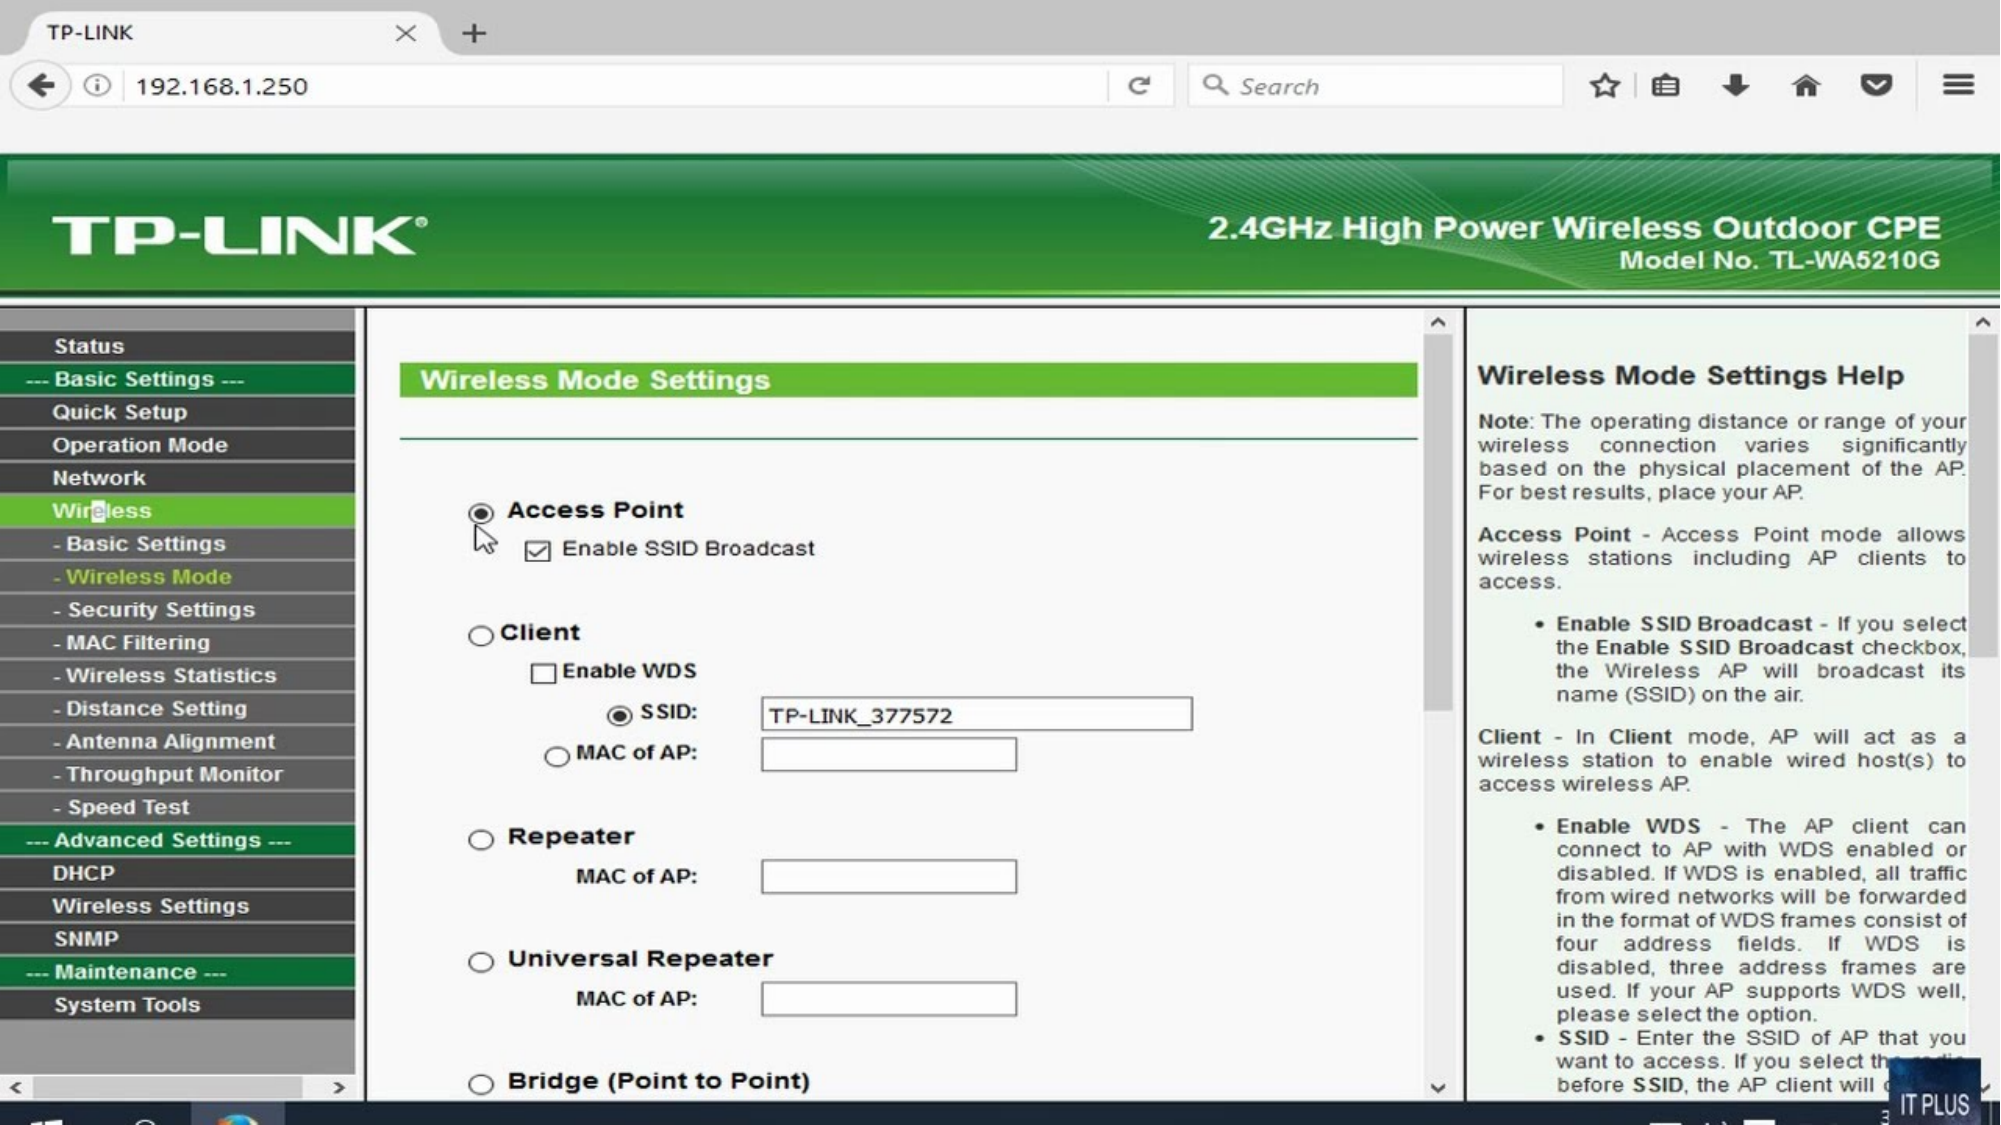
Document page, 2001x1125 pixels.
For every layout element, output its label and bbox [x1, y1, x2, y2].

list [0, 0, 2000, 1125]
